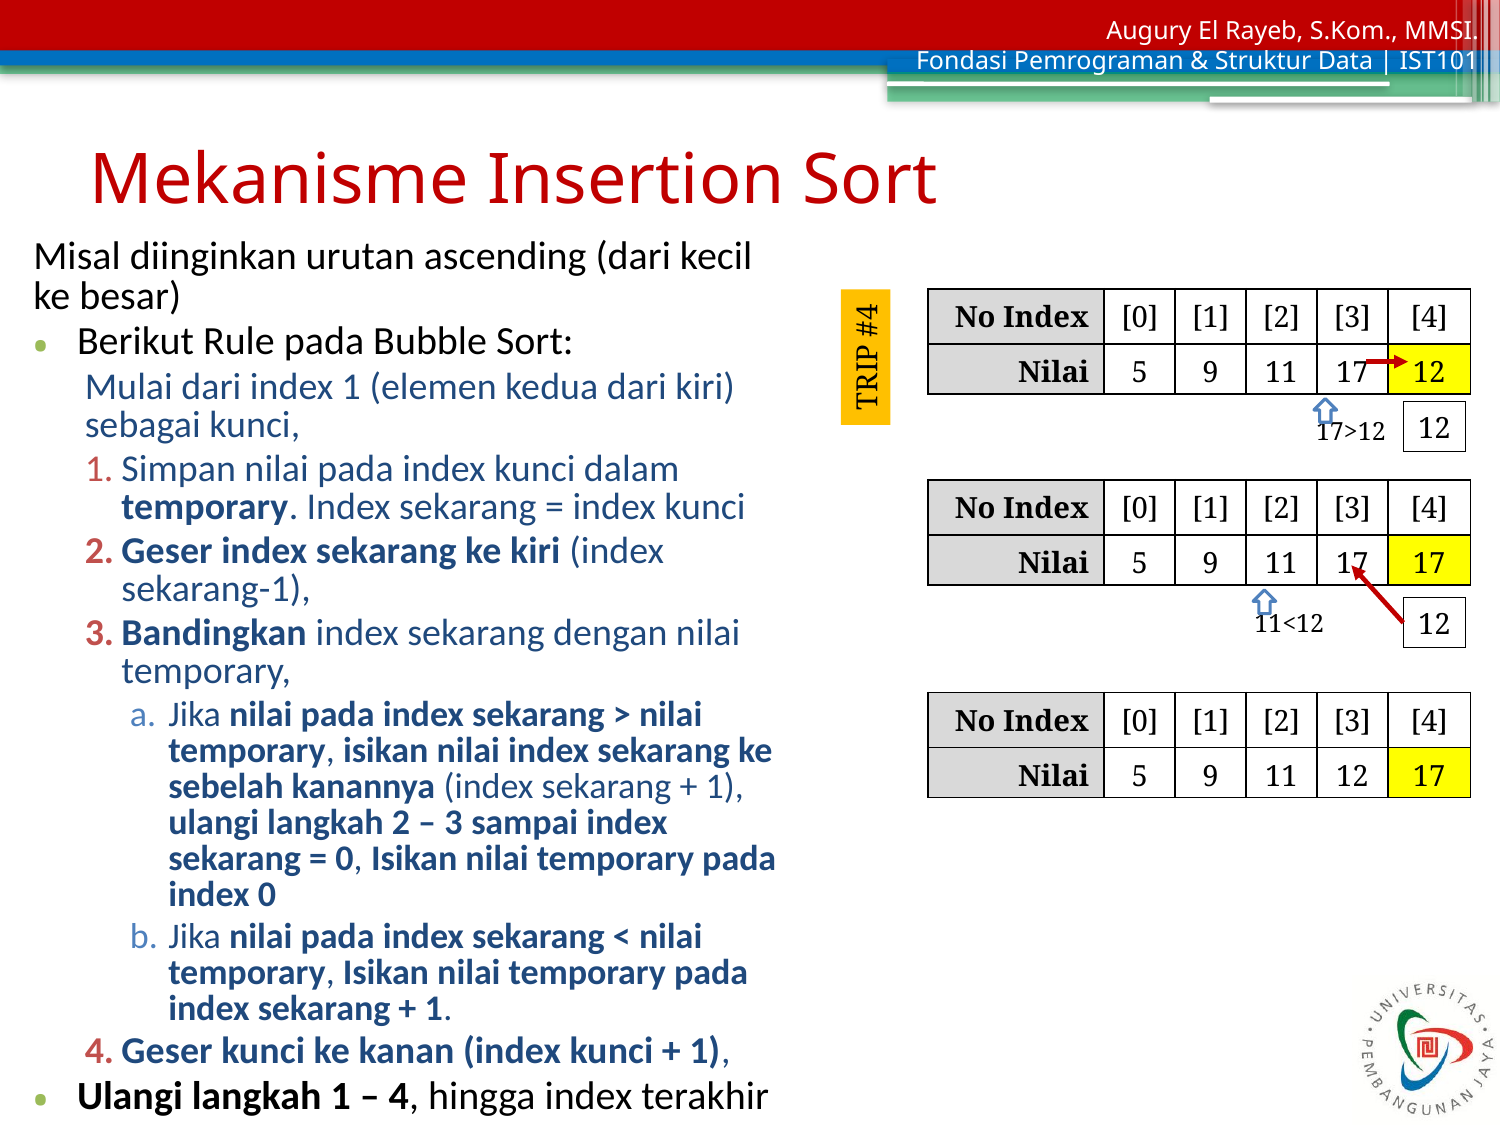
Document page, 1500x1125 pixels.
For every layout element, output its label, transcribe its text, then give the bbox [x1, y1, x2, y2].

table_cell 5 [1105, 748, 1174, 797]
table_header [0] [1105, 481, 1174, 534]
table_cell 12 [1389, 345, 1470, 393]
text_box 17>12 [1301, 408, 1401, 454]
text_box 12 [1403, 597, 1466, 648]
table_header [2] [1247, 693, 1316, 747]
table_cell Nilai [929, 536, 1103, 584]
table_header [1] [1176, 290, 1245, 343]
table_header No Index [929, 481, 1103, 534]
picture [1352, 975, 1500, 1125]
text_box 11<12 [1239, 599, 1339, 645]
table_cell 11 [1247, 345, 1316, 393]
table_cell 9 [1176, 536, 1245, 584]
table_cell 11 [1247, 748, 1316, 797]
table_header [3] [1318, 481, 1387, 534]
table_cell 17 [1389, 748, 1470, 797]
title Mekanisme Insertion Sort [75, 87, 998, 263]
text_box [1251, 588, 1278, 616]
table_cell 17 [1318, 536, 1387, 584]
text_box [1351, 565, 1405, 624]
table_header [0] [1105, 290, 1174, 343]
list Misal diinginkan urutan ascending (dari kecil ke besar) Berikut Rule pada Bubble Sort: Mulai dari index 1 (elemen kedua dari kiri) sebagai kunci, Simpan nilai pada index kunci dalam temporary. Index sekarang = index kunci Geser index sekarang ke kiri (index sekarang-1), Bandingkan index sekarang dengan nilai temporary, Jika nilai pada index sekarang > nilai temporary, isikan nilai index sekarang ke sebelah kanannya (index sekarang + 1), ulangi langkah 2 – 3 sampai index sekarang = 0, Isikan nilai temporary pada index 0 Jika nilai pada index sekarang < nilai temporary, Isikan nilai temporary pada index sekarang + 1. Geser kunci ke kanan (index kunci + 1), Ulangi langkah 1 – 4, hingga index terakhir [0, 231, 798, 1125]
table_cell Nilai [929, 748, 1103, 797]
table_cell 5 [1105, 536, 1174, 584]
table_header [0] [1105, 693, 1174, 747]
text_box [1312, 397, 1339, 424]
table_cell 9 [1176, 345, 1245, 393]
text_box TRIP #4 [840, 289, 891, 425]
table_cell 9 [1176, 748, 1245, 797]
table_header No Index [929, 290, 1103, 343]
table_cell 11 [1247, 536, 1316, 584]
table_header [1] [1176, 693, 1245, 747]
table_header [4] [1389, 693, 1470, 747]
table_header No Index [929, 693, 1103, 747]
table_cell 5 [1105, 345, 1174, 393]
table_header [2] [1247, 290, 1316, 343]
table_cell 17 [1389, 536, 1470, 584]
text_box 12 [1403, 401, 1466, 452]
table_header [4] [1389, 481, 1470, 534]
table_header [3] [1318, 693, 1387, 747]
table_header [4] [1389, 290, 1470, 343]
table_header [2] [1247, 481, 1316, 534]
table_header [3] [1318, 290, 1387, 343]
table_cell Nilai [929, 345, 1103, 393]
table_header [1] [1176, 481, 1245, 534]
table_cell 12 [1318, 748, 1387, 797]
table_cell 17 [1318, 345, 1387, 393]
